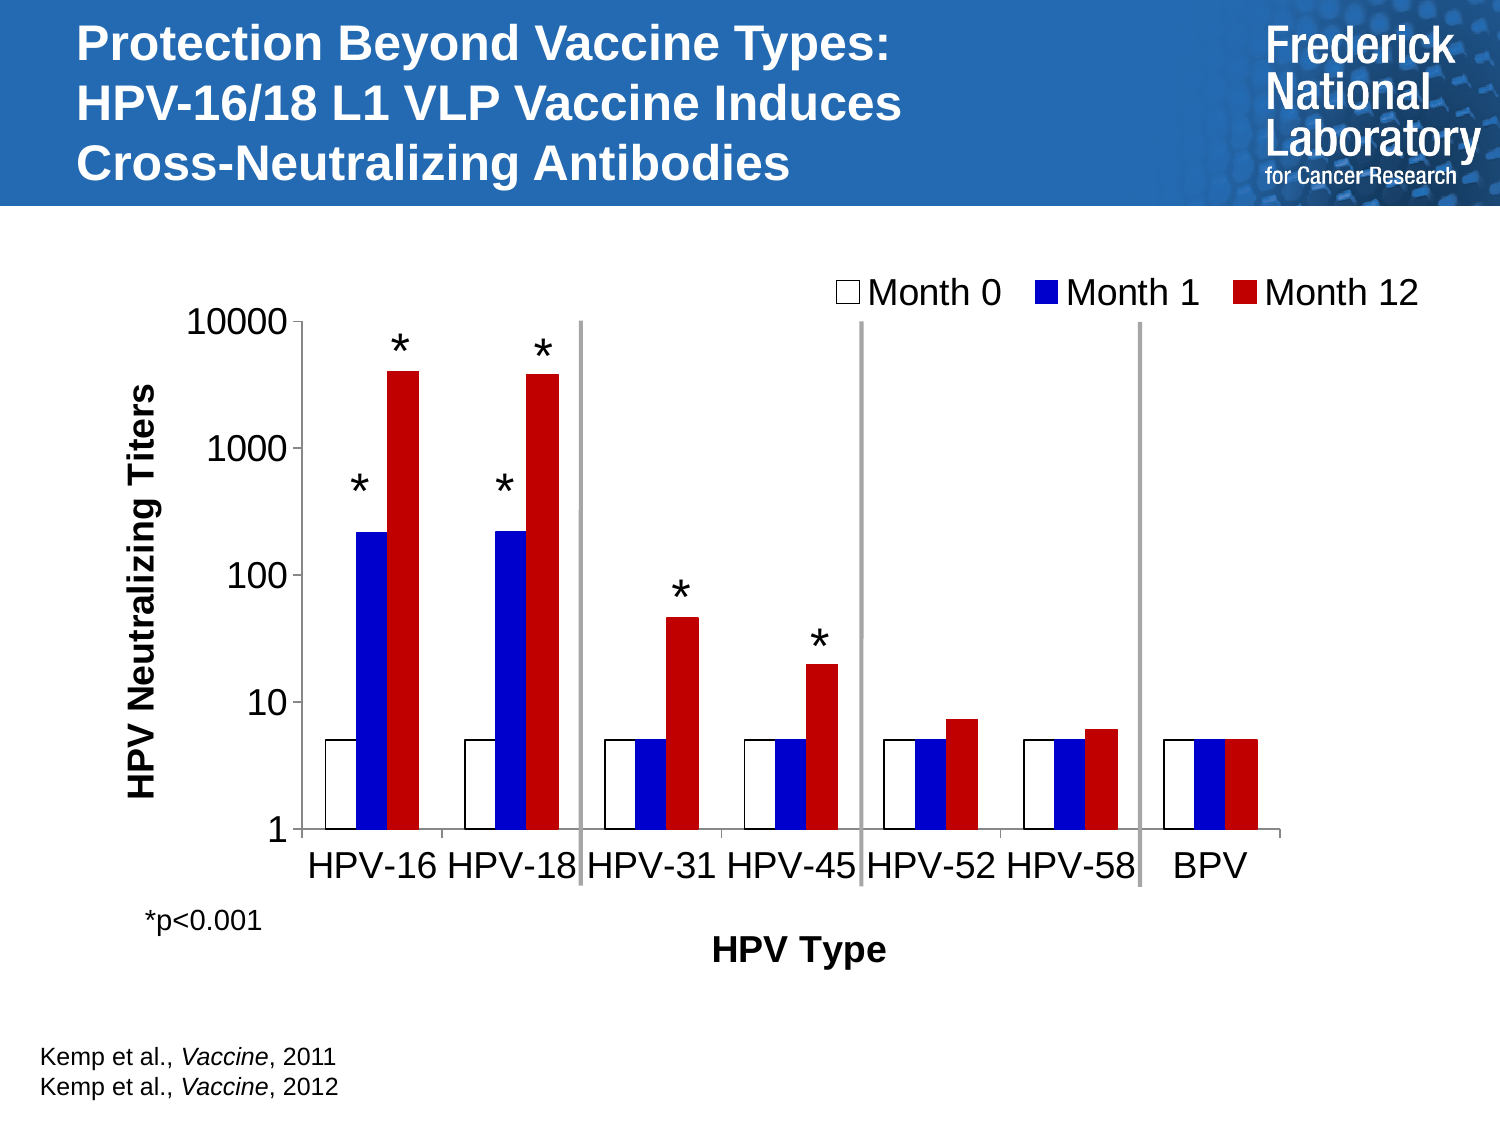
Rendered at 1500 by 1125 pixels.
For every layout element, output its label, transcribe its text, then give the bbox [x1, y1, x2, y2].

title Protection Beyond Vaccine Types: HPV-16/18 L1 VLP Vaccine Induces Cross-Neutralizing Antibodies [61, 10, 1143, 198]
picture [0, 0, 1500, 206]
chart [83, 270, 1443, 1079]
text_box Kemp et al., Vaccine, 2011 Kemp et al., Vaccine, 2012 [24, 1033, 391, 1108]
